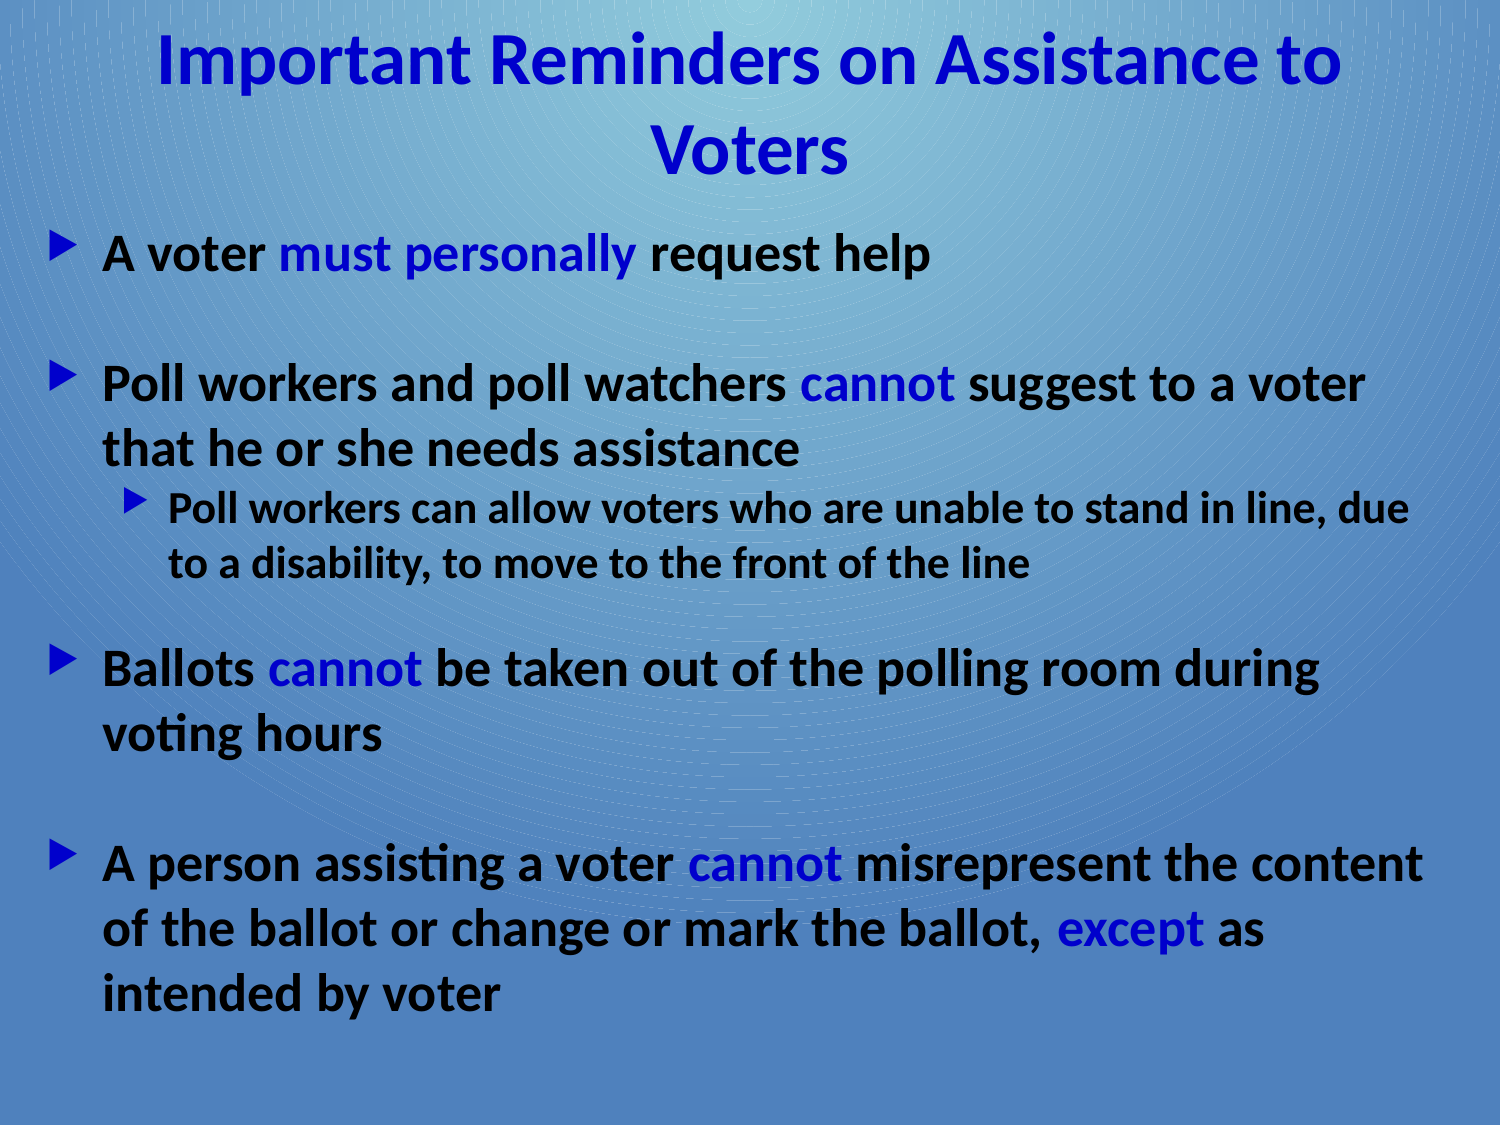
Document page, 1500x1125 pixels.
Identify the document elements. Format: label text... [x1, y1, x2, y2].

list A voter must personally request help Poll workers and poll watchers cannot suggest to a voter that he or she needs assistance Poll workers can allow voters who are unable to stand in line, due to a disability, to move to the front of the line Ballots cannot be taken out of the polling room during voting hours A person assisting a voter cannot misrepresent the content of the ballot or change or mark the ballot, except as intended by voter [31, 210, 1469, 1073]
title Important Reminders on Assistance to Voters [75, 0, 1425, 200]
